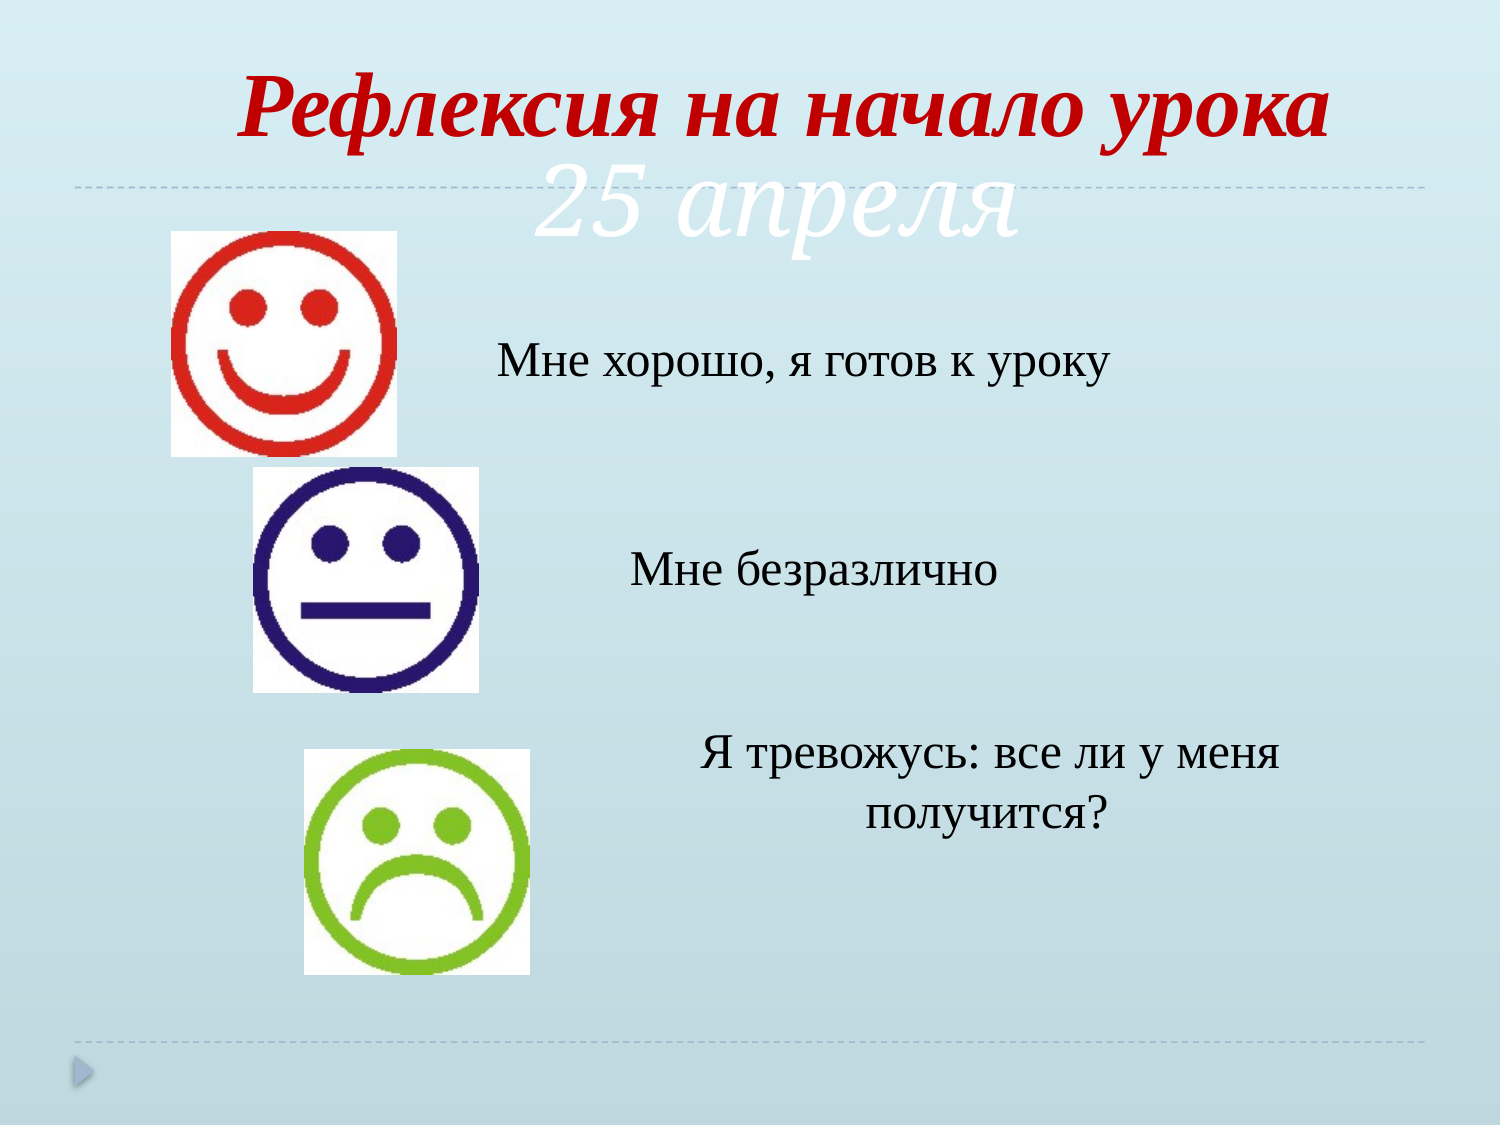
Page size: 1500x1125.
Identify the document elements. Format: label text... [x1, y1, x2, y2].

text_box Рефлексия на начало урока [187, 58, 1383, 162]
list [253, 467, 480, 694]
text_box Мне хорошо, я готов к уроку [481, 319, 1139, 395]
text_box 25 апреля [140, 128, 1418, 264]
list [170, 231, 397, 457]
text_box Я тревожусь: все ли у меня получится? [562, 710, 1431, 936]
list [304, 749, 530, 976]
text_box Мне безразлично [615, 527, 1024, 603]
